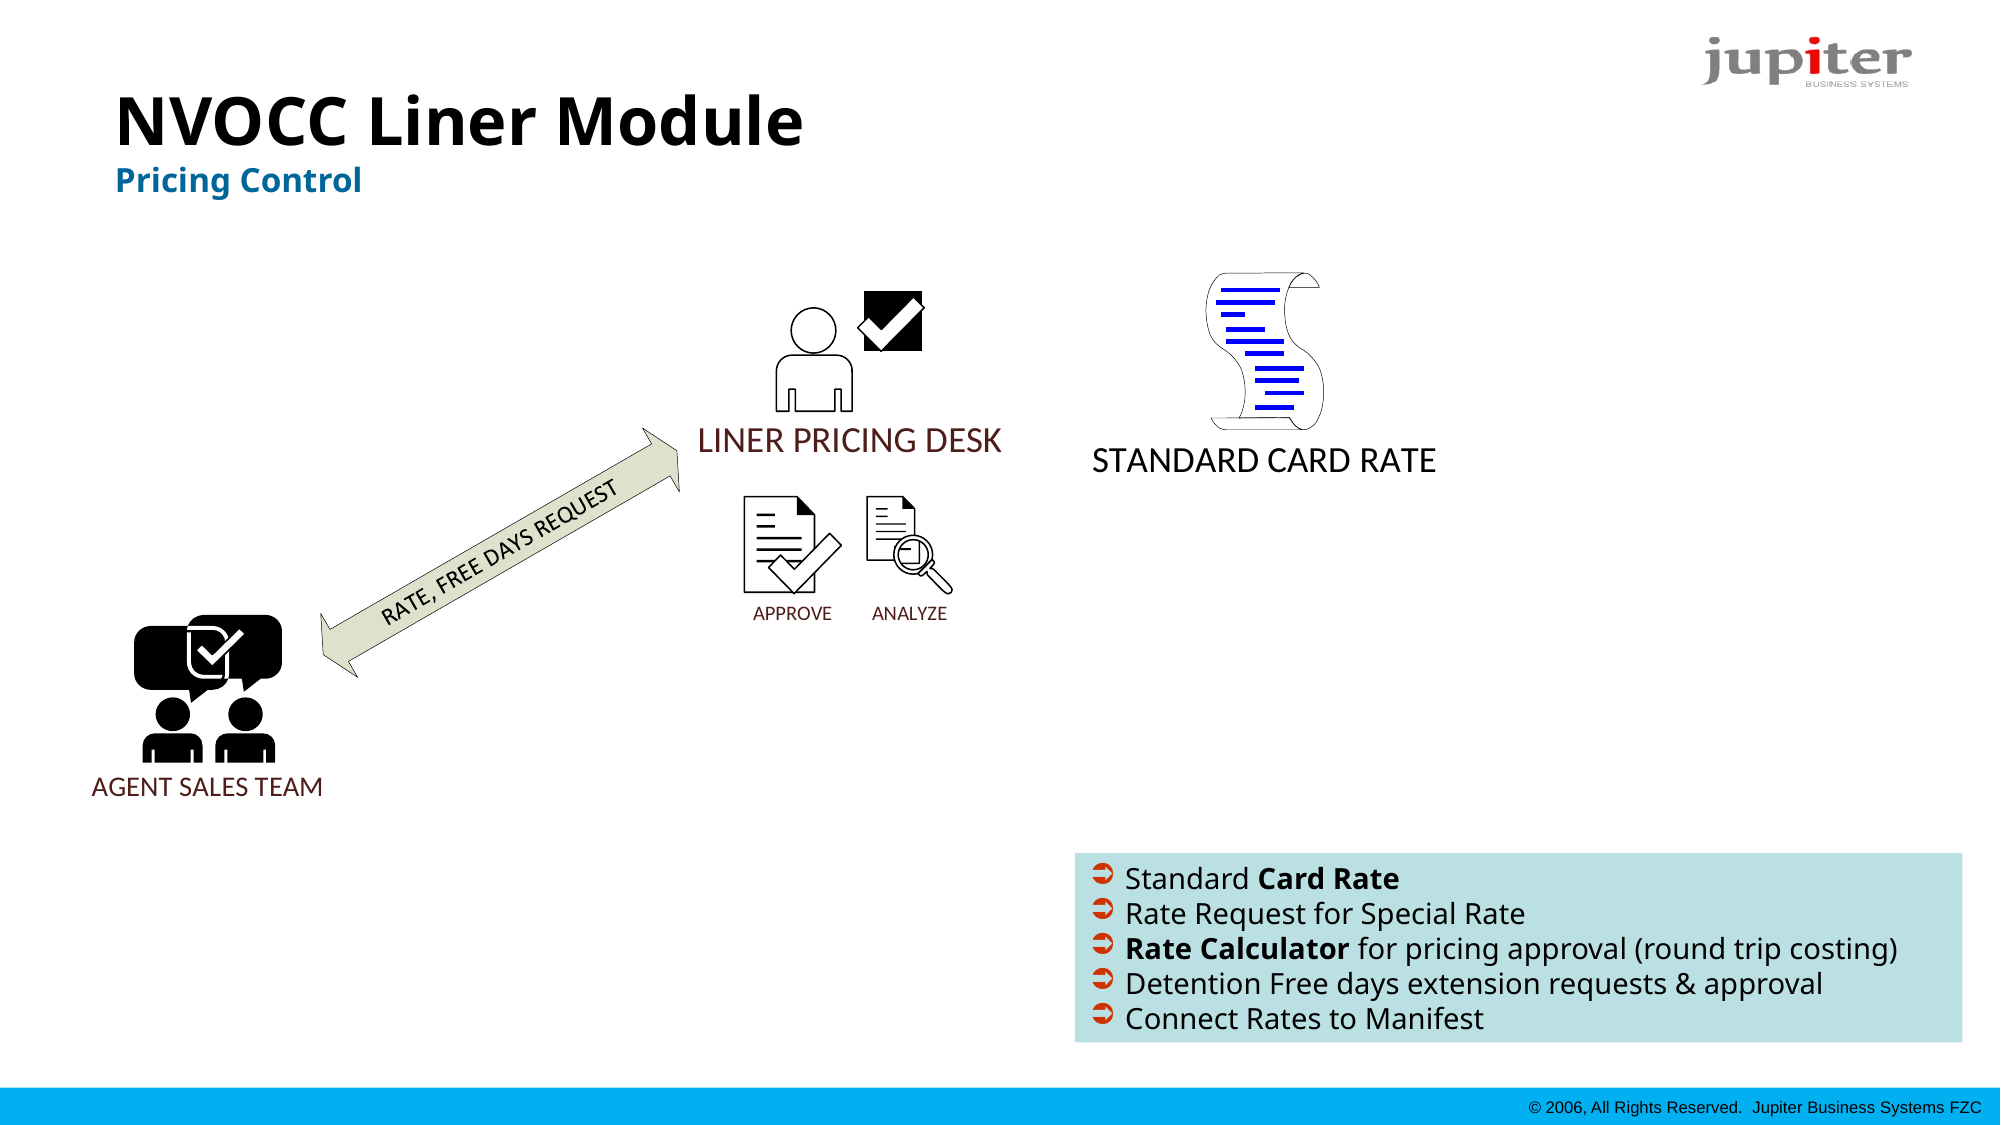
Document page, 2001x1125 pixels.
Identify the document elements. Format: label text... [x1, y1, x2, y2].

text_box Standard Card Rate Rate Request for Special Rate Rate Calculator for pricing approval (round trip costing) Detention Free days extension requests & approval Connect Rates to Manifest [1074, 852, 1963, 1043]
picture [74, 270, 1458, 821]
picture [1637, 6, 1988, 102]
title NVOCC Liner Module Pricing Control [99, 45, 1900, 233]
